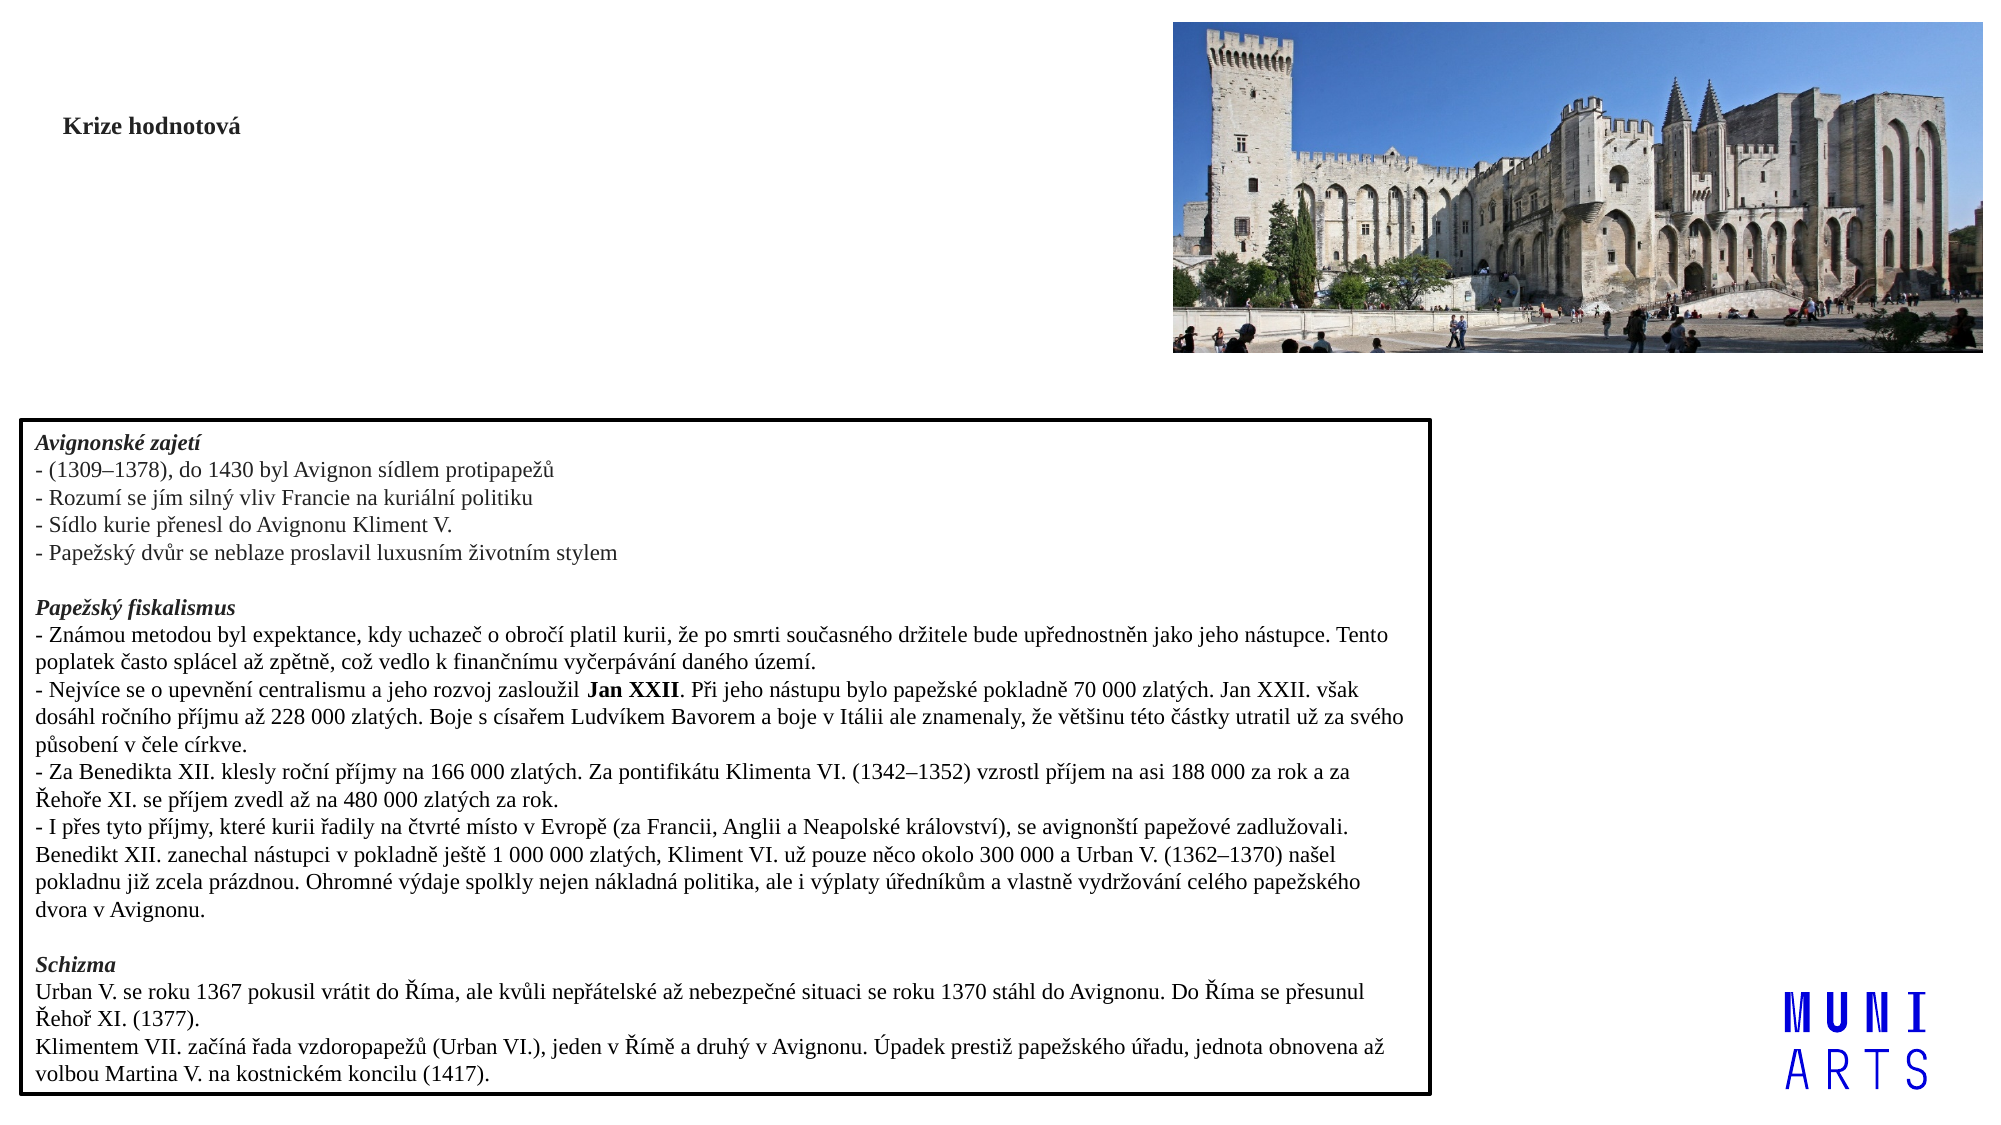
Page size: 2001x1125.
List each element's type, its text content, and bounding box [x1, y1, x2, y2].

text_box Avignonské zajetí - (1309–1378), do 1430 byl Avignon sídlem protipapežů - Rozumí se jím silný vliv Francie na kuriální politiku - Sídlo kurie přenesl do Avignonu Kliment V. - Papežský dvůr se neblaze proslavil luxusním životním stylem Papežský fiskalismus - Známou metodou byl expektance, kdy uchazeč o obročí platil kurii, že po smrti současného držitele bude upřednostněn jako jeho nástupce. Tento poplatek často splácel až zpětně, což vedlo k finančnímu vyčerpávání daného území. - Nejvíce se o upevnění centralismu a jeho rozvoj zasloužil Jan XXII. Při jeho nástupu bylo papežské pokladně 70 000 zlatých. Jan XXII. však dosáhl ročního příjmu až 228 000 zlatých. Boje s císařem Ludvíkem Bavorem a boje v Itálii ale znamenaly, že většinu této částky utratil už za svého působení v čele církve. - Za Benedikta XII. klesly roční příjmy na 166 000 zlatých. Za pontifikátu Klimenta VI. (1342–1352) vzrostl příjem na asi 188 000 za rok a za Řehoře XI. se příjem zvedl až na 480 000 zlatých za rok. - I přes tyto příjmy, které kurii řadily na čtvrté místo v Evropě (za Francii, Anglii a Neapolské království), se avignonští papežové zadlužovali. Benedikt XII. zanechal nástupci v pokladně ještě 1 000 000 zlatých, Kliment VI. už pouze něco okolo 300 000 a Urban V. (1362–1370) našel pokladnu již zcela prázdnou. Ohromné výdaje spolkly nejen nákladná politika, ale i výplaty úředníkům a vlastně vydržování celého papežského dvora v Avignonu. Schizma Urban V. se roku 1367 pokusil vrátit do Říma, ale kvůli nepřátelské až nebezpečné situaci se roku 1370 stáhl do Avignonu. Do Říma se přesunul Řehoř XI. (1377). Klimentem VII. začíná řada vzdoropapežů (Urban VI.), jeden v Římě a druhý v Avignonu. Úpadek prestiž papežského úřadu, jednota obnovena až volbou Martina V. na kostnickém koncilu (1417). [19, 418, 1432, 1096]
text_box Krize hodnotová [48, 102, 469, 147]
picture [1172, 22, 1983, 353]
